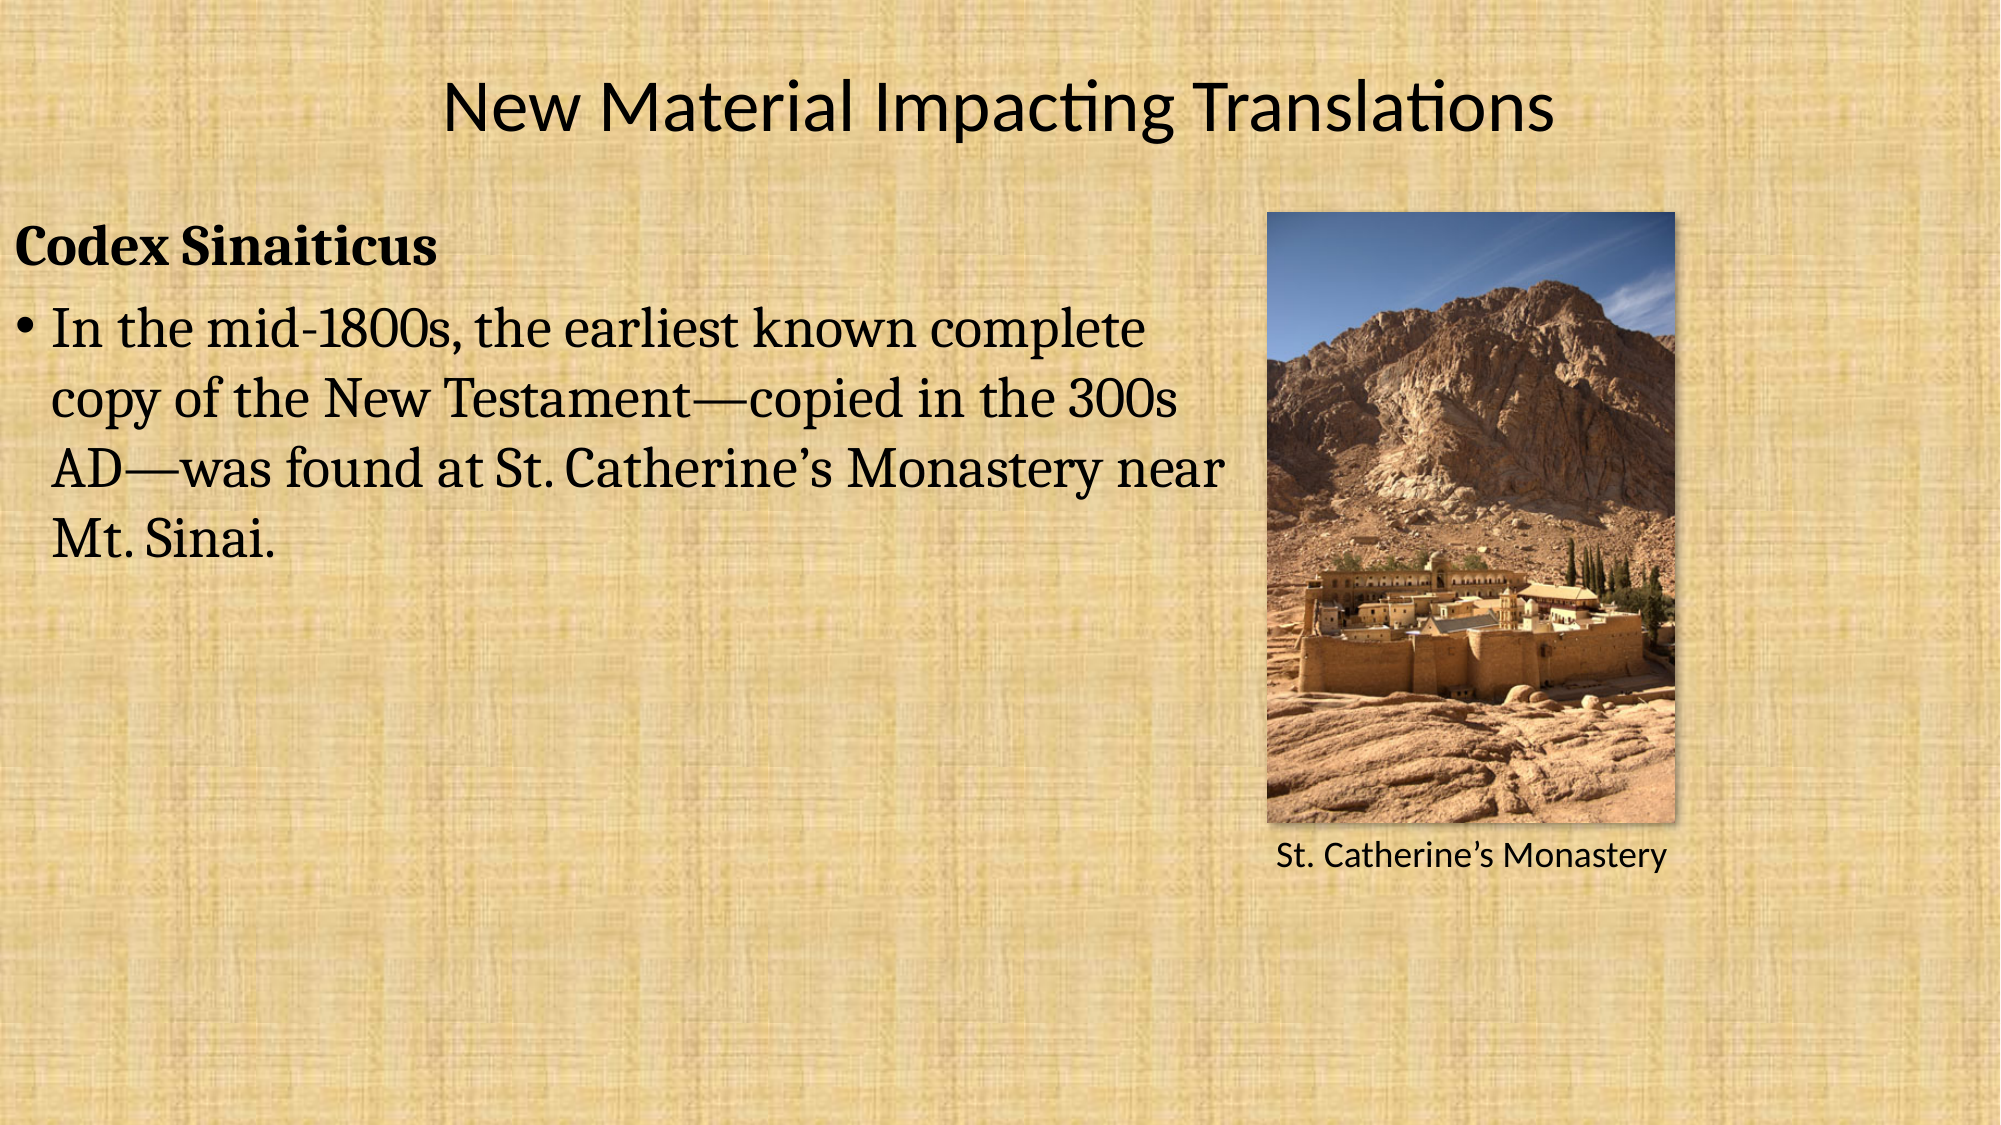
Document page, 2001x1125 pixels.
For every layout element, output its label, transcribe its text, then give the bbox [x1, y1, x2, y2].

text_box St. Catherine’s Monastery [1261, 822, 1683, 883]
picture [0, 0, 2001, 1125]
title New Material Impacting Translations [99, 45, 1900, 158]
list Codex Sinaiticus In the mid-1800s, the earliest known complete copy of the New Testament—copied in the 300s AD—was found at St. Catherine’s Monastery near Mt. Sinai. [0, 200, 1250, 1005]
